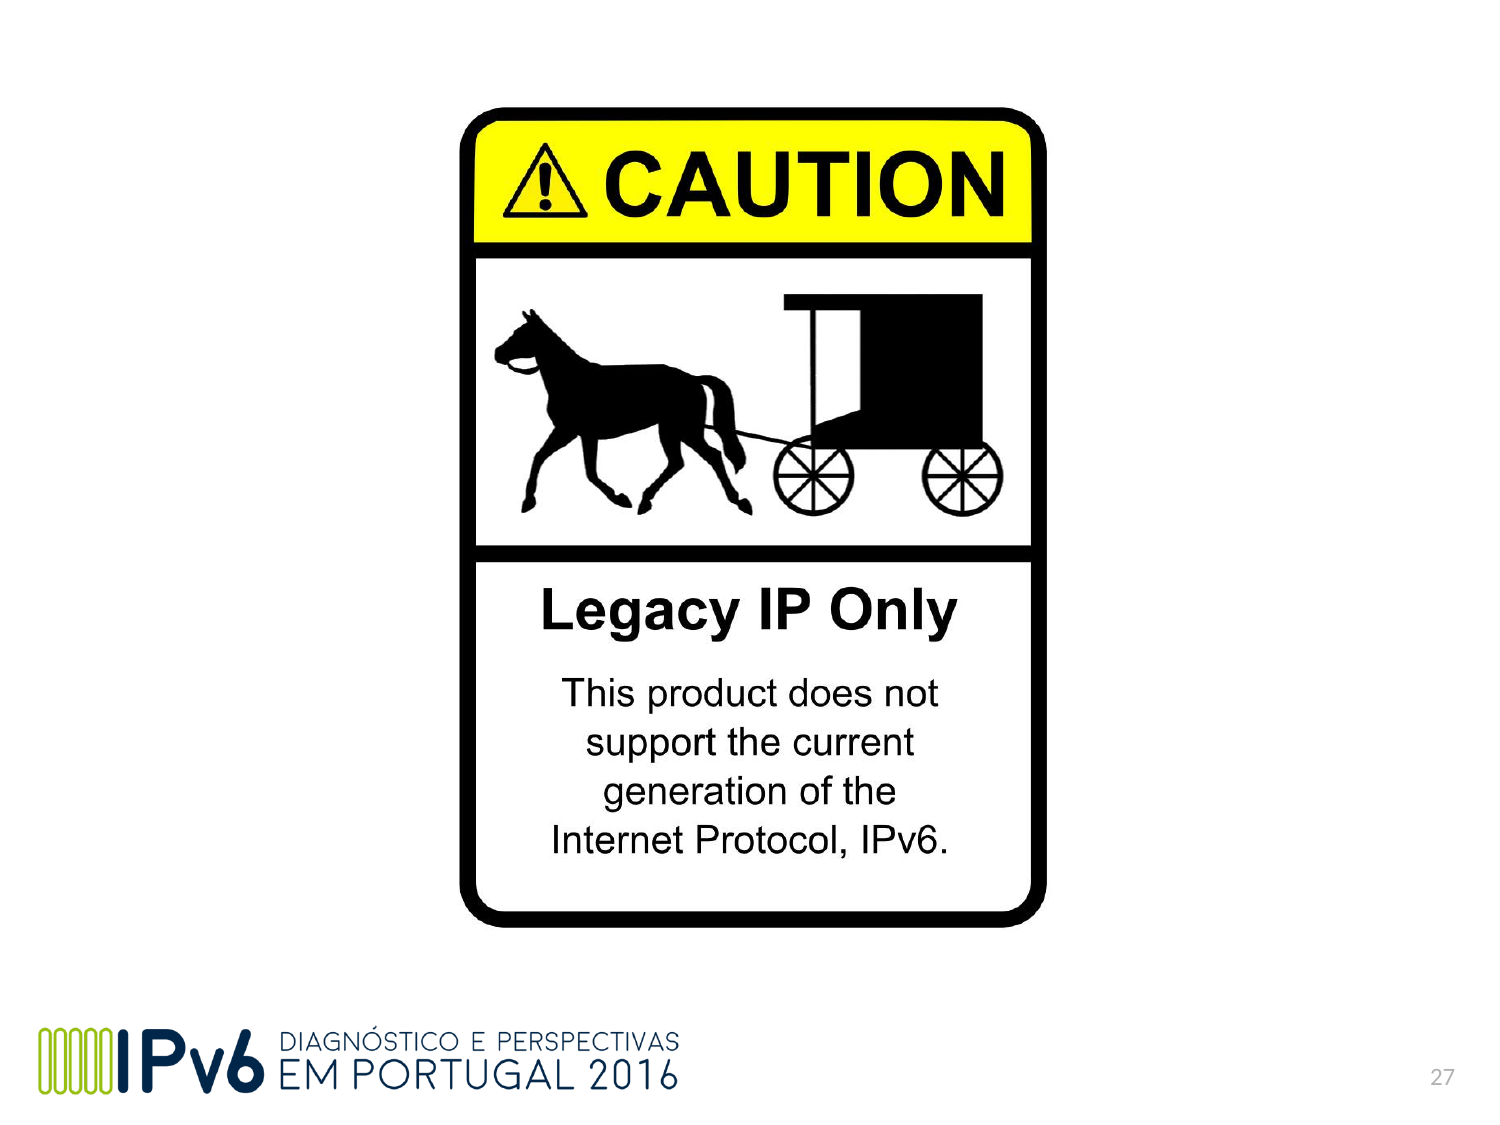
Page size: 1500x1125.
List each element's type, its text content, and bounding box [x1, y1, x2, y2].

picture [29, 1016, 691, 1106]
slide_number 27 [1364, 1045, 1471, 1106]
picture [451, 89, 1058, 947]
